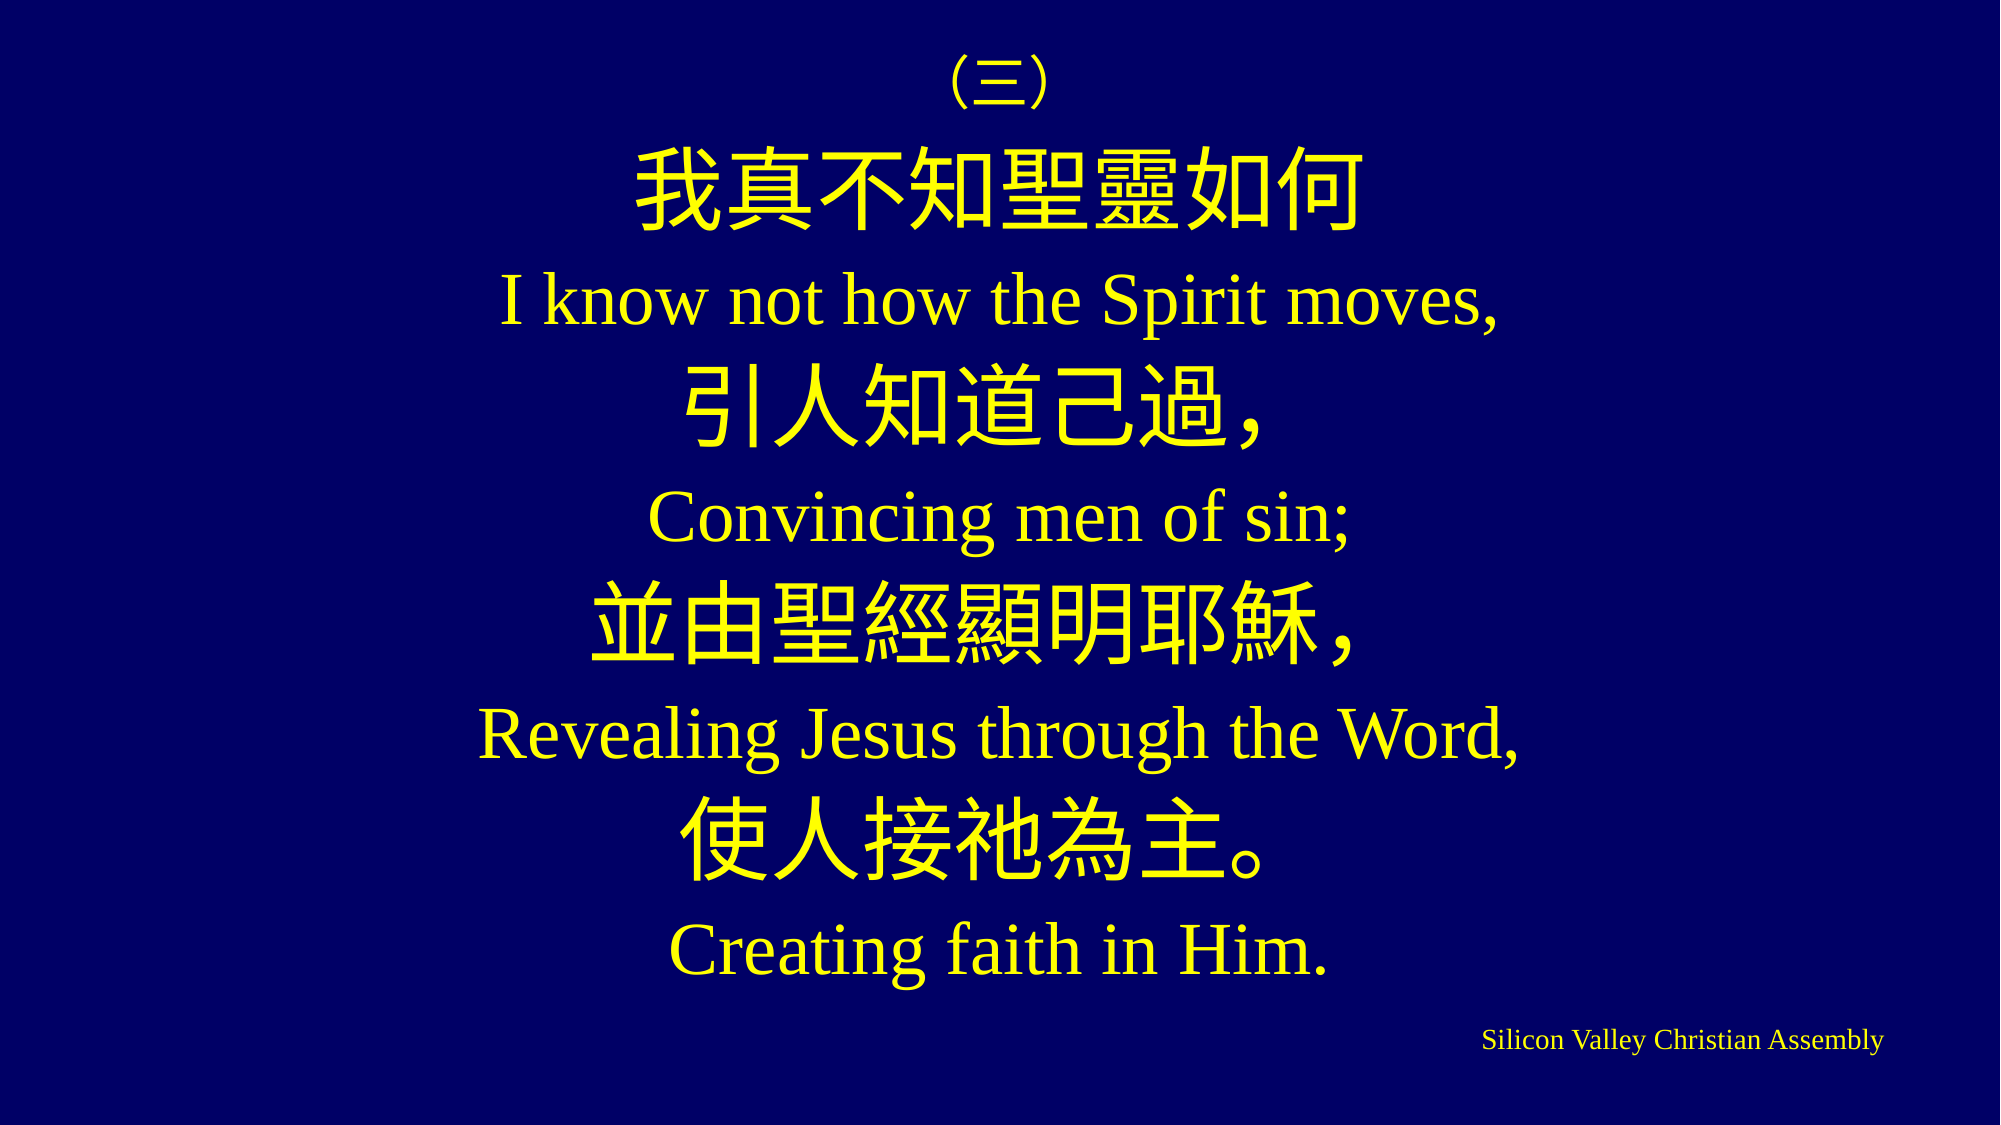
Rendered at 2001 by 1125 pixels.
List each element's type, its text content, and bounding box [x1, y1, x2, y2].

text_box 我真不知聖靈如何 I know not how the Spirit moves, 引人知道己過， Convincing men of sin; 並由聖經顯明耶穌， Revealing Jesus through the Word, 使人接祂為主。 Creating faith in Him. [249, 125, 1750, 998]
footer Silicon Valley Christian Assembly [1366, 1012, 2000, 1088]
title （三） [249, 37, 1750, 125]
